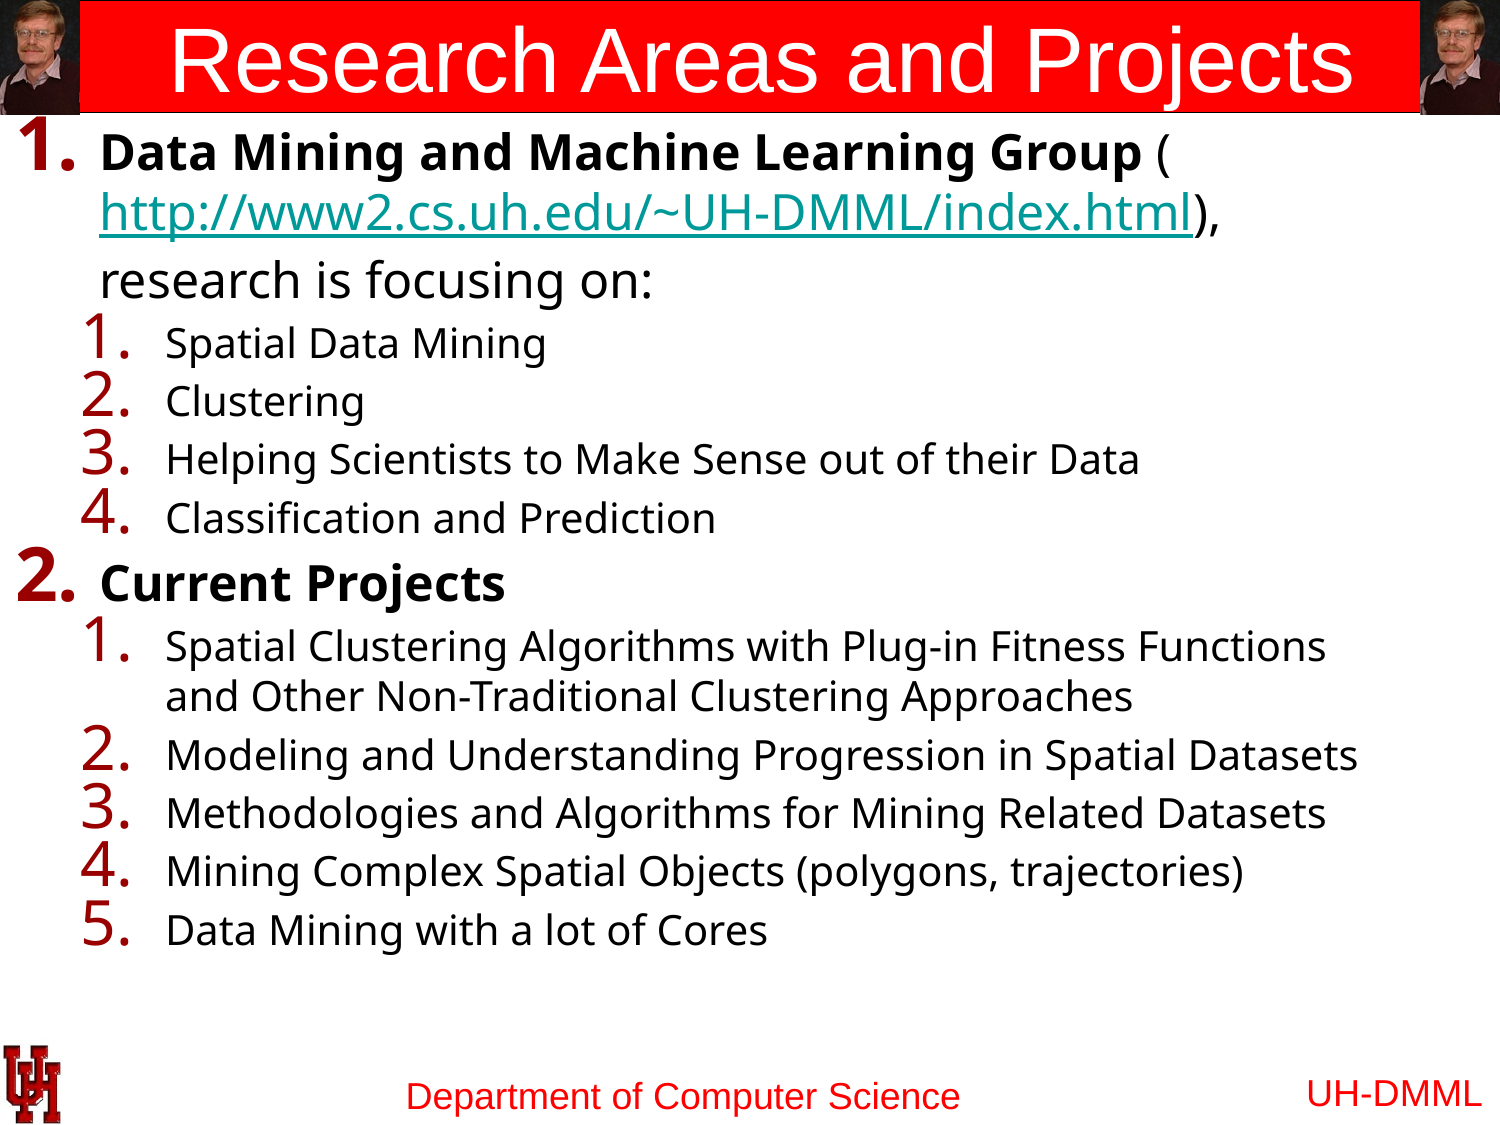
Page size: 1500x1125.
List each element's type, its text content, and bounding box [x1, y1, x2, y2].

picture [0, 0, 81, 115]
list Data Mining and Machine Learning Group (http://www2.cs.uh.edu/~UH-DMML/index.html), research is focusing on: Spatial Data Mining Clustering Helping Scientists to Make Sense out of their Data Classification and Prediction Current Projects Spatial Clustering Algorithms with Plug-in Fitness Functions and Other Non-Traditional Clustering Approaches Modeling and Understanding Progression in Spatial Datasets Methodologies and Algorithms for Mining Related Datasets Mining Complex Spatial Objects (polygons, trajectories) Data Mining with a lot of Cores [0, 112, 1425, 1013]
picture [1419, 0, 1500, 115]
text_box UH-DMML [1291, 1061, 1498, 1122]
picture [0, 1039, 63, 1125]
title Research Areas and Projects [87, 0, 1417, 112]
